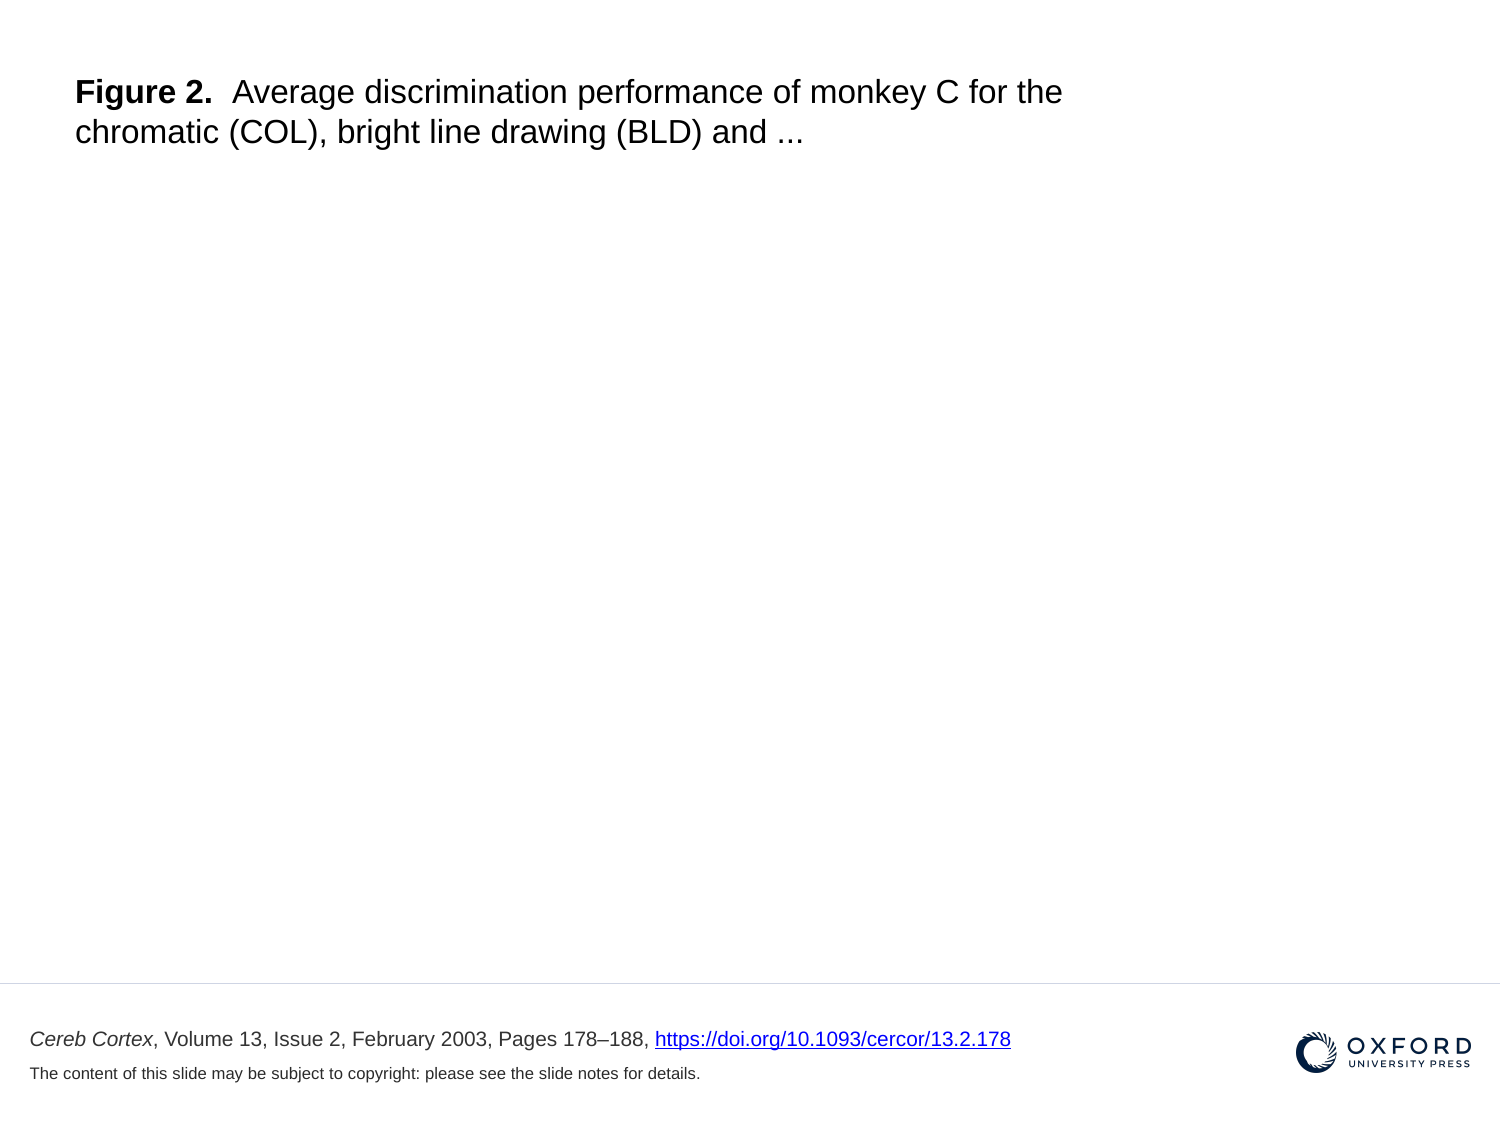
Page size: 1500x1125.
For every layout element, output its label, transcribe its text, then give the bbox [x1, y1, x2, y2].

title Figure 2. Average discrimination performance of monkey C for the chromatic (COL), bright line drawing (BLD) and ... [75, 69, 1078, 171]
footer Cereb Cortex, Volume 13, Issue 2, February 2003, Pages 178–188, https://doi.org/10.1093/cercor/13.2.178 The content of this slide may be subject to copyright: please see the slide notes for details. [0, 983, 1260, 1125]
picture [1296, 1032, 1471, 1073]
